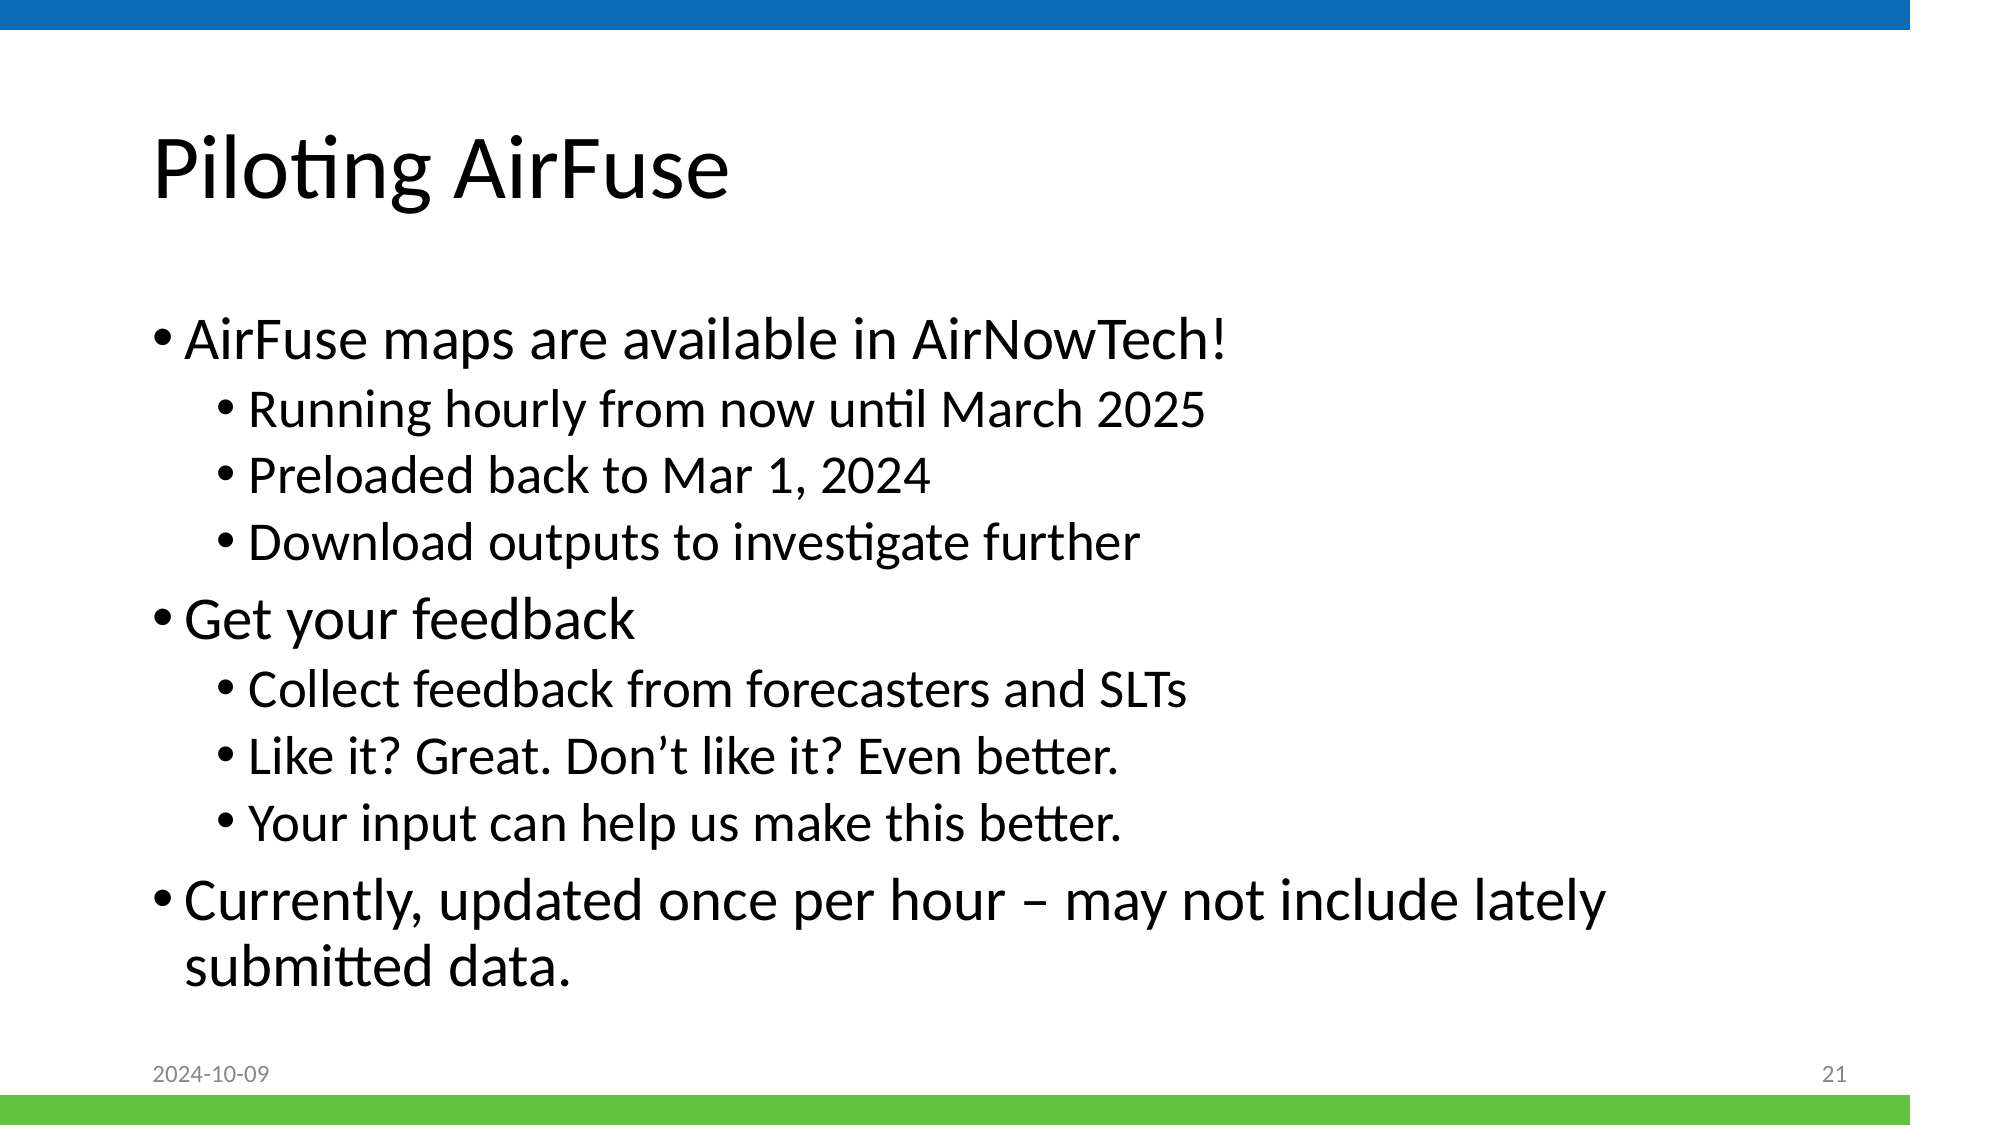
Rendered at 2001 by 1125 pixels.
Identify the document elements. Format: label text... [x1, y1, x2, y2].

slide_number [137, 1042, 588, 1095]
text_box [0, 1095, 1910, 1125]
text_box [0, 0, 1910, 30]
slide_number ‹#› [1412, 1042, 1863, 1095]
list AirFuse maps are available in AirNowTech! Running hourly from now until March 2025 Preloaded back to Mar 1, 2024 Download outputs to investigate further Get your feedback Collect feedback from forecasters and SLTs Like it? Great. Don’t like it? Even better. Your input can help us make this better. Currently, updated once per hour – may not include lately submitted data. [137, 299, 1863, 1014]
title Piloting AirFuse [137, 59, 1863, 278]
